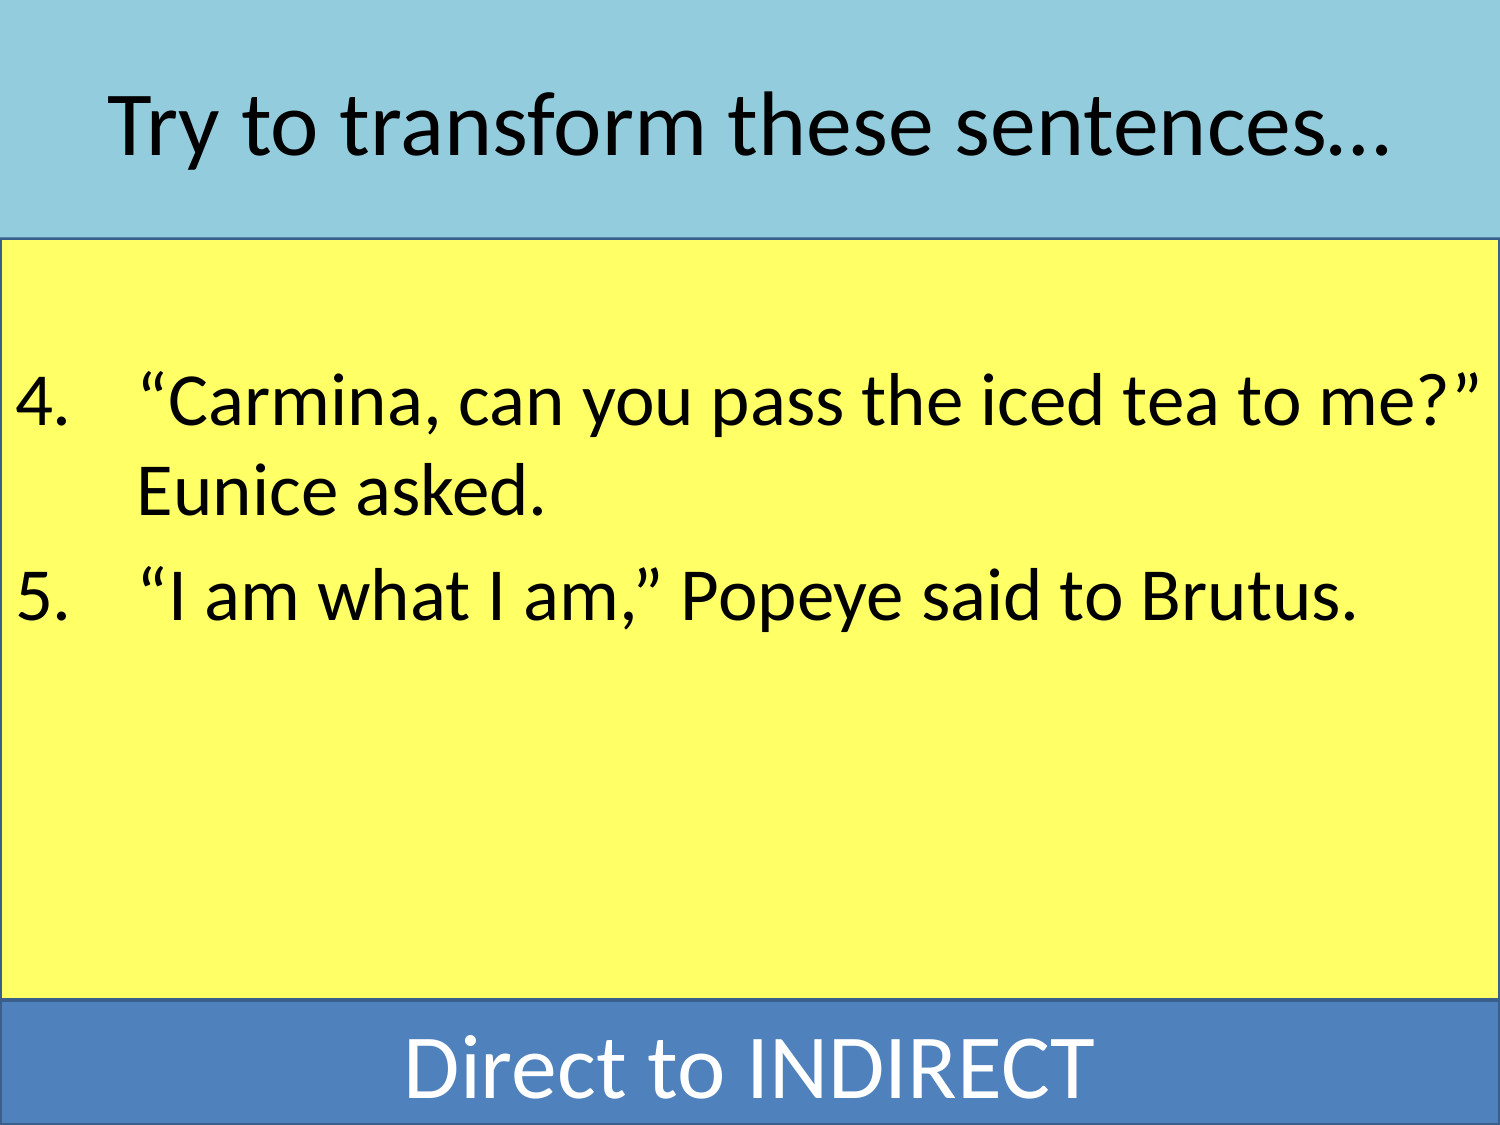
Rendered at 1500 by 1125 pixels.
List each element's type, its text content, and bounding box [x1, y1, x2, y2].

list “Carmina, can you pass the iced tea to me?” Eunice asked. “I am what I am,” Popeye said to Brutus. [0, 237, 1500, 998]
text_box Direct to INDIRECT [0, 999, 1500, 1125]
title Try to transform these sentences… [0, 0, 1500, 237]
